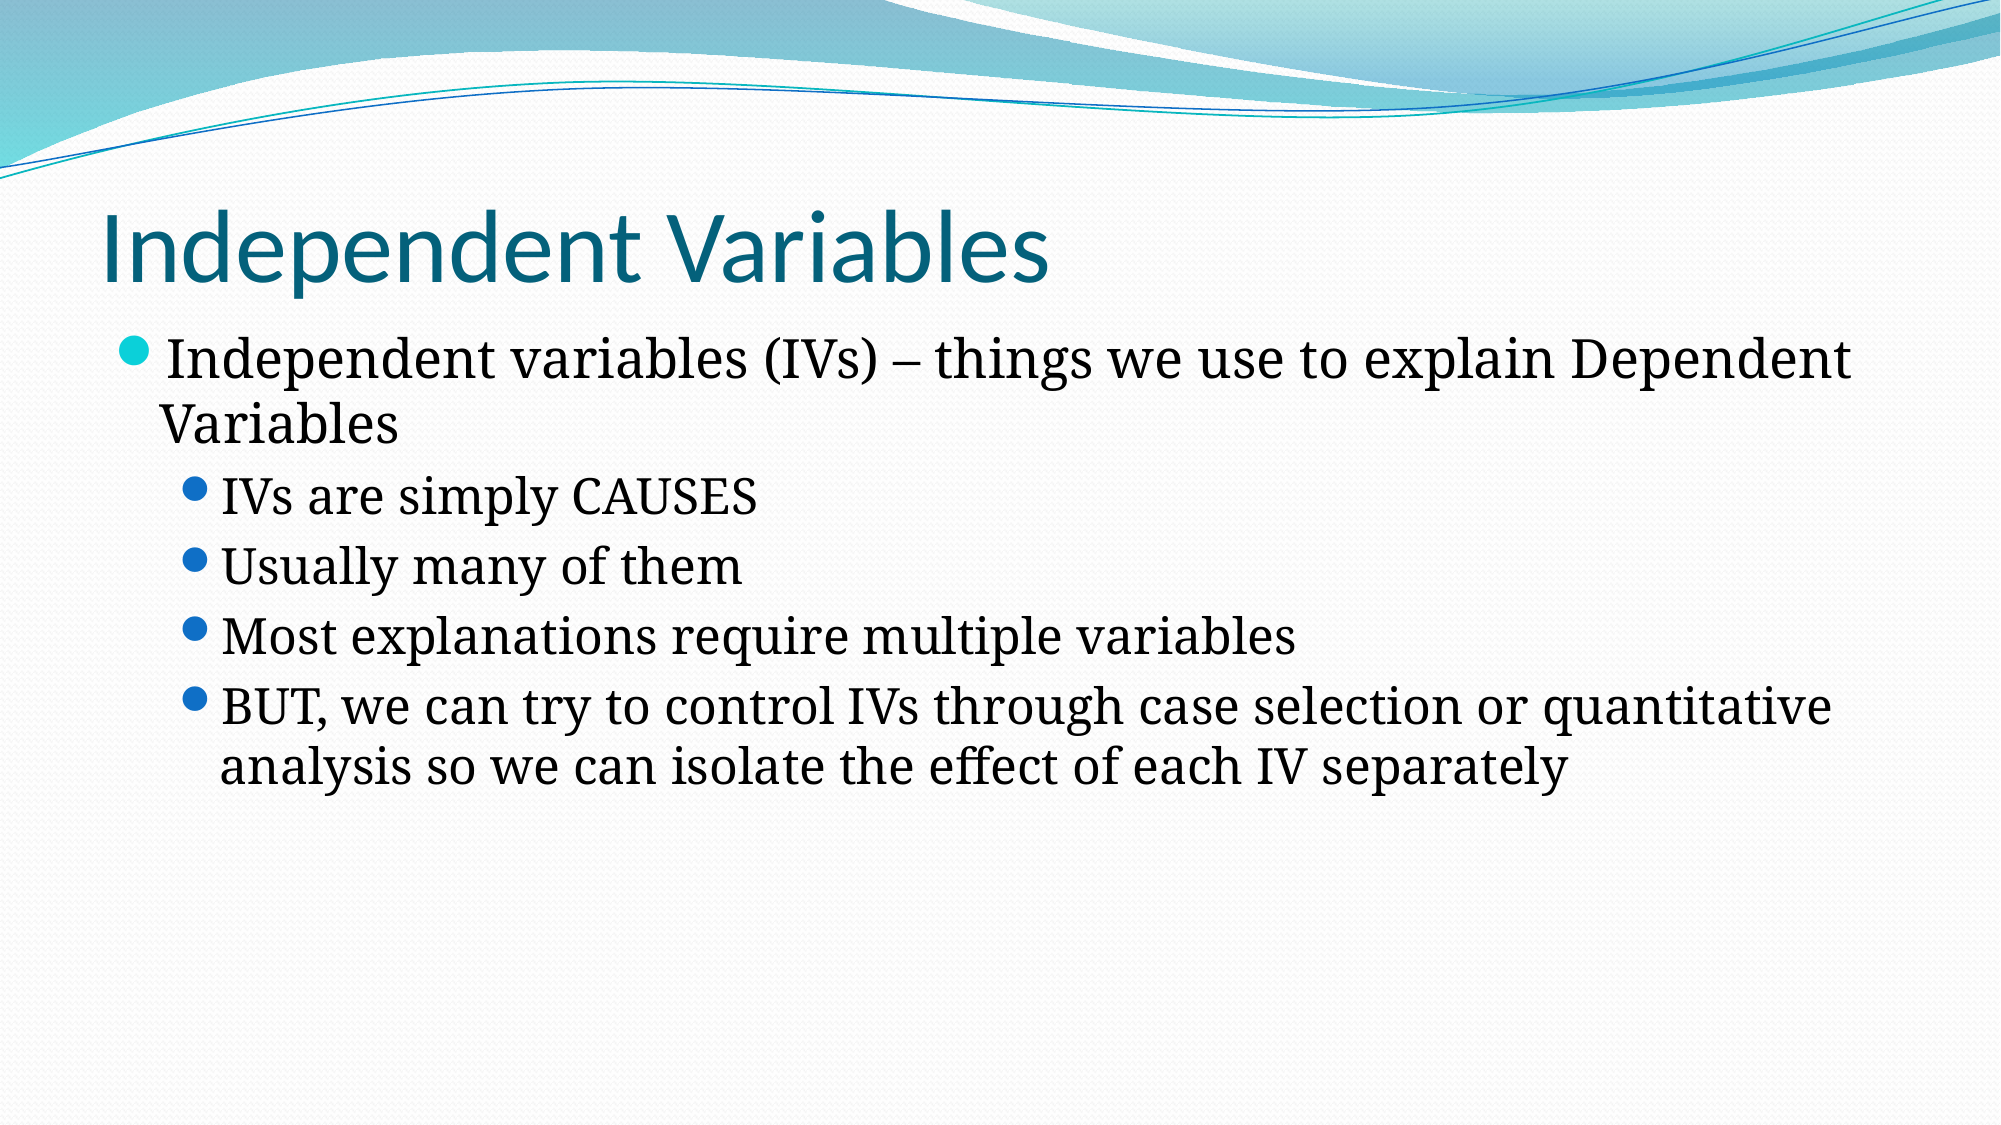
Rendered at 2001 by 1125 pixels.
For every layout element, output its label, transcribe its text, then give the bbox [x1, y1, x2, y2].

list Independent variables (IVs) – things we use to explain Dependent Variables IVs are simply CAUSES Usually many of them Most explanations require multiple variables BUT, we can try to control IVs through case selection or quantitative analysis so we can isolate the effect of each IV separately [99, 317, 1900, 1038]
title Independent Variables [99, 115, 1900, 303]
